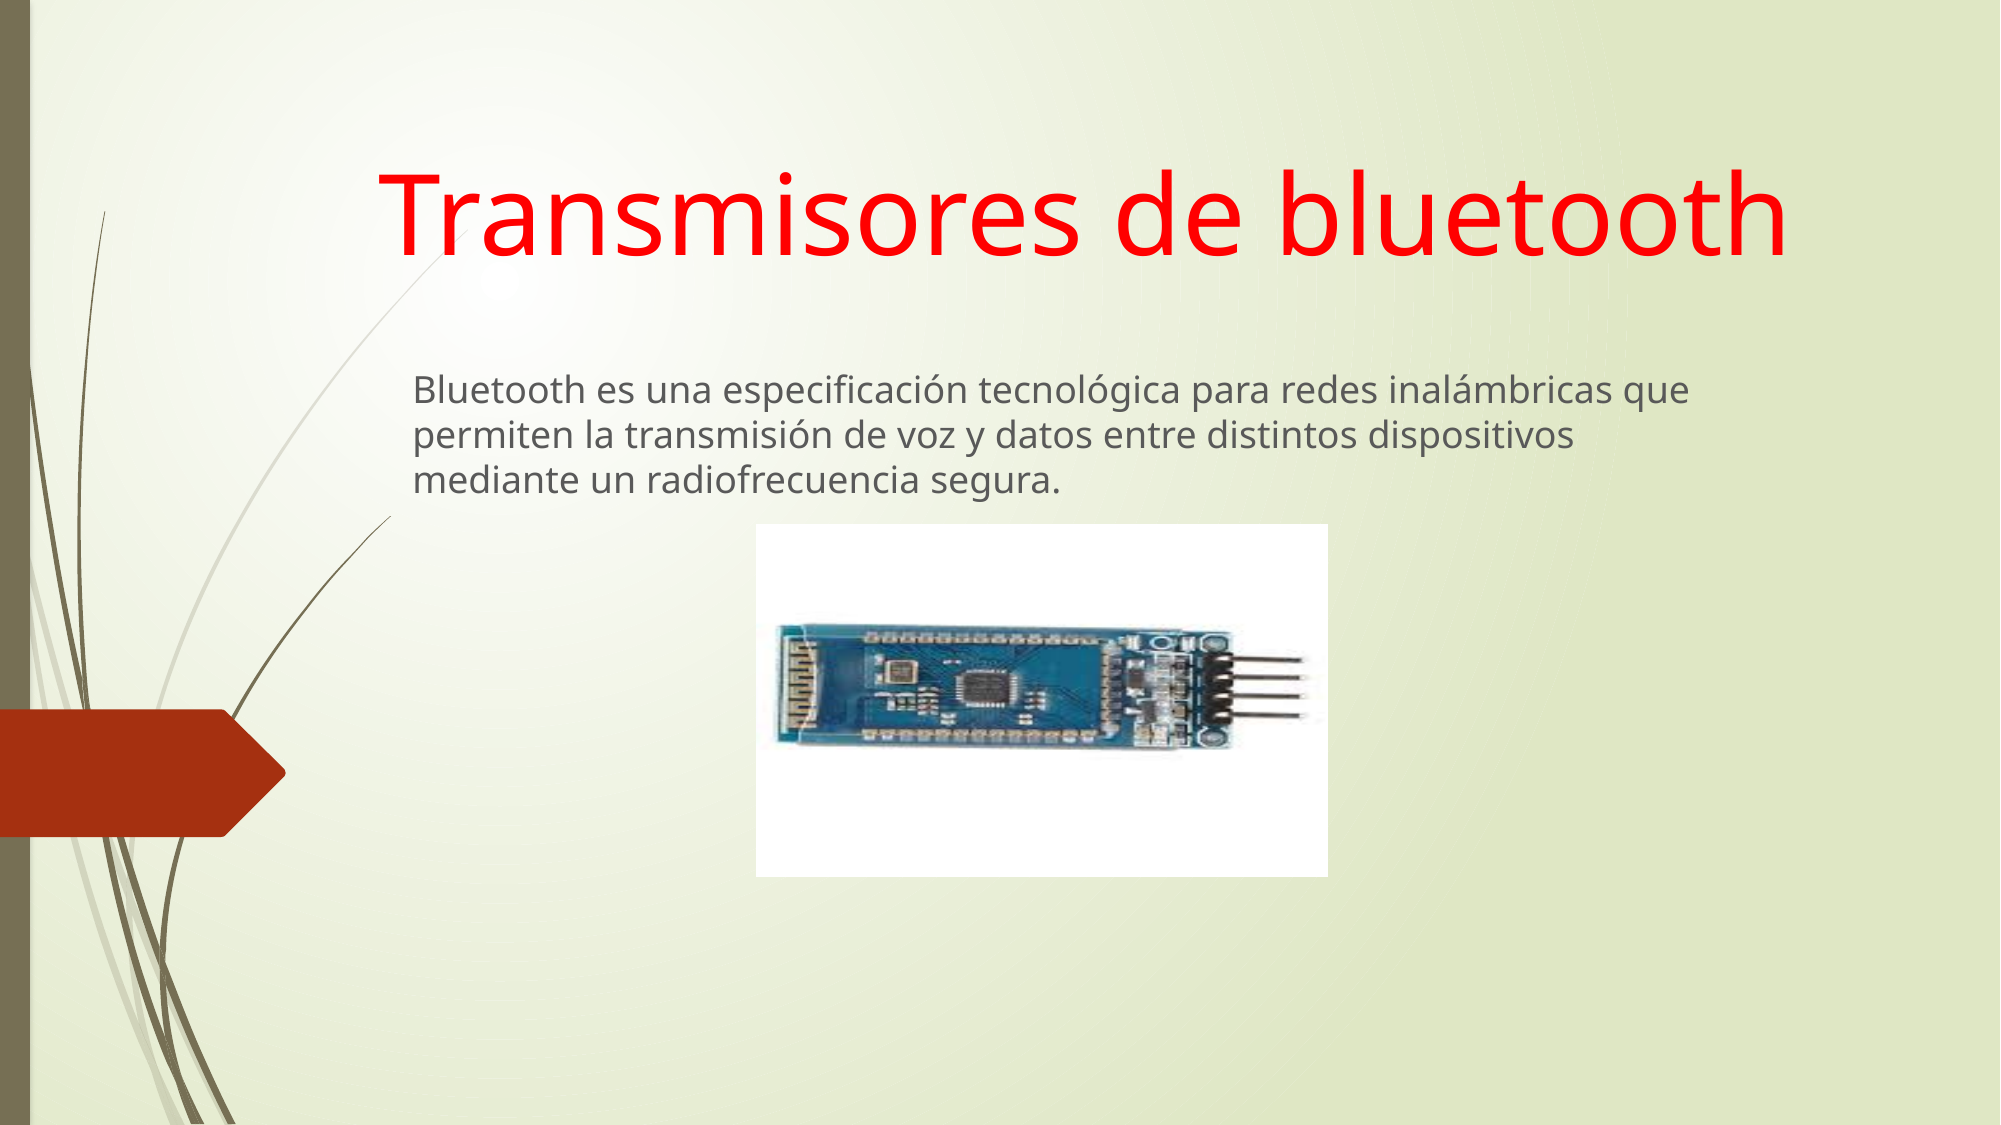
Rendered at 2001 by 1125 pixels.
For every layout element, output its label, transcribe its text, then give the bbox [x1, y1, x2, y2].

picture [755, 524, 1329, 877]
subtitle Bluetooth es una especificación tecnológica para redes inalámbricas que permiten la transmisión de voz y datos entre distintos dispositivos mediante un radiofrecuencia segura. [397, 359, 1761, 691]
title Transmisores de bluetooth [363, 76, 1826, 286]
